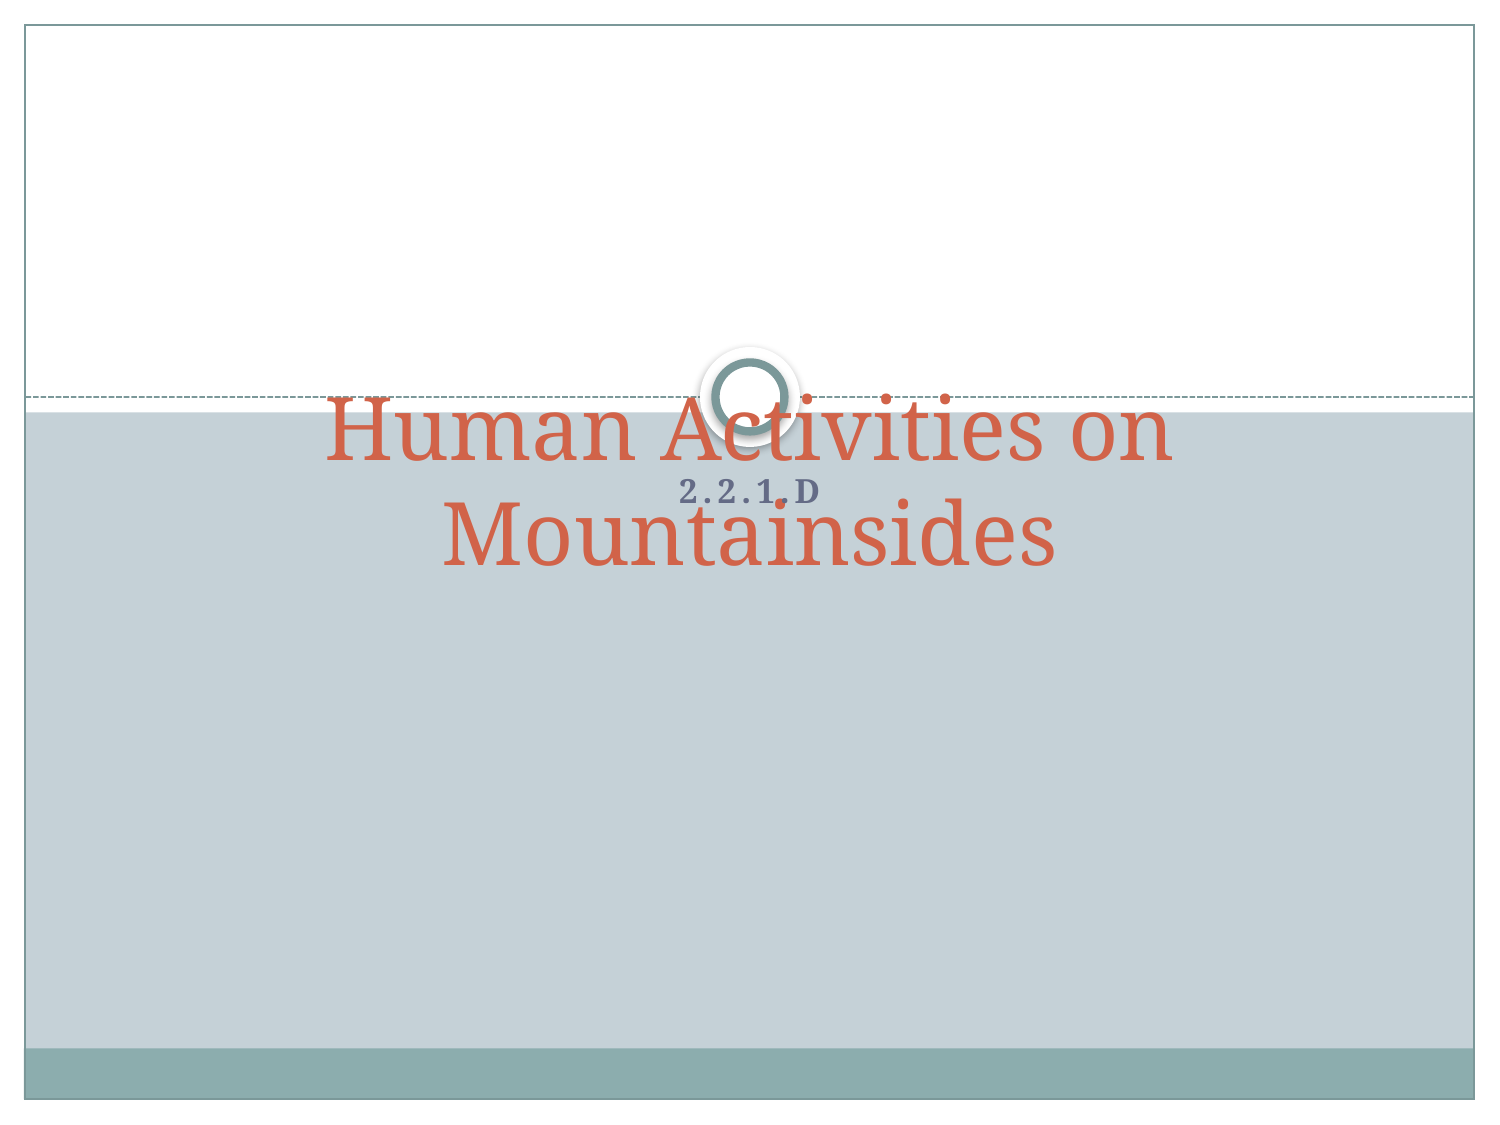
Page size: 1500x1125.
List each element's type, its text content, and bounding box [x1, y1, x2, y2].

title Human Activities on Mountainsides [0, 349, 1500, 591]
subtitle 2.2.1.d [225, 462, 1275, 750]
